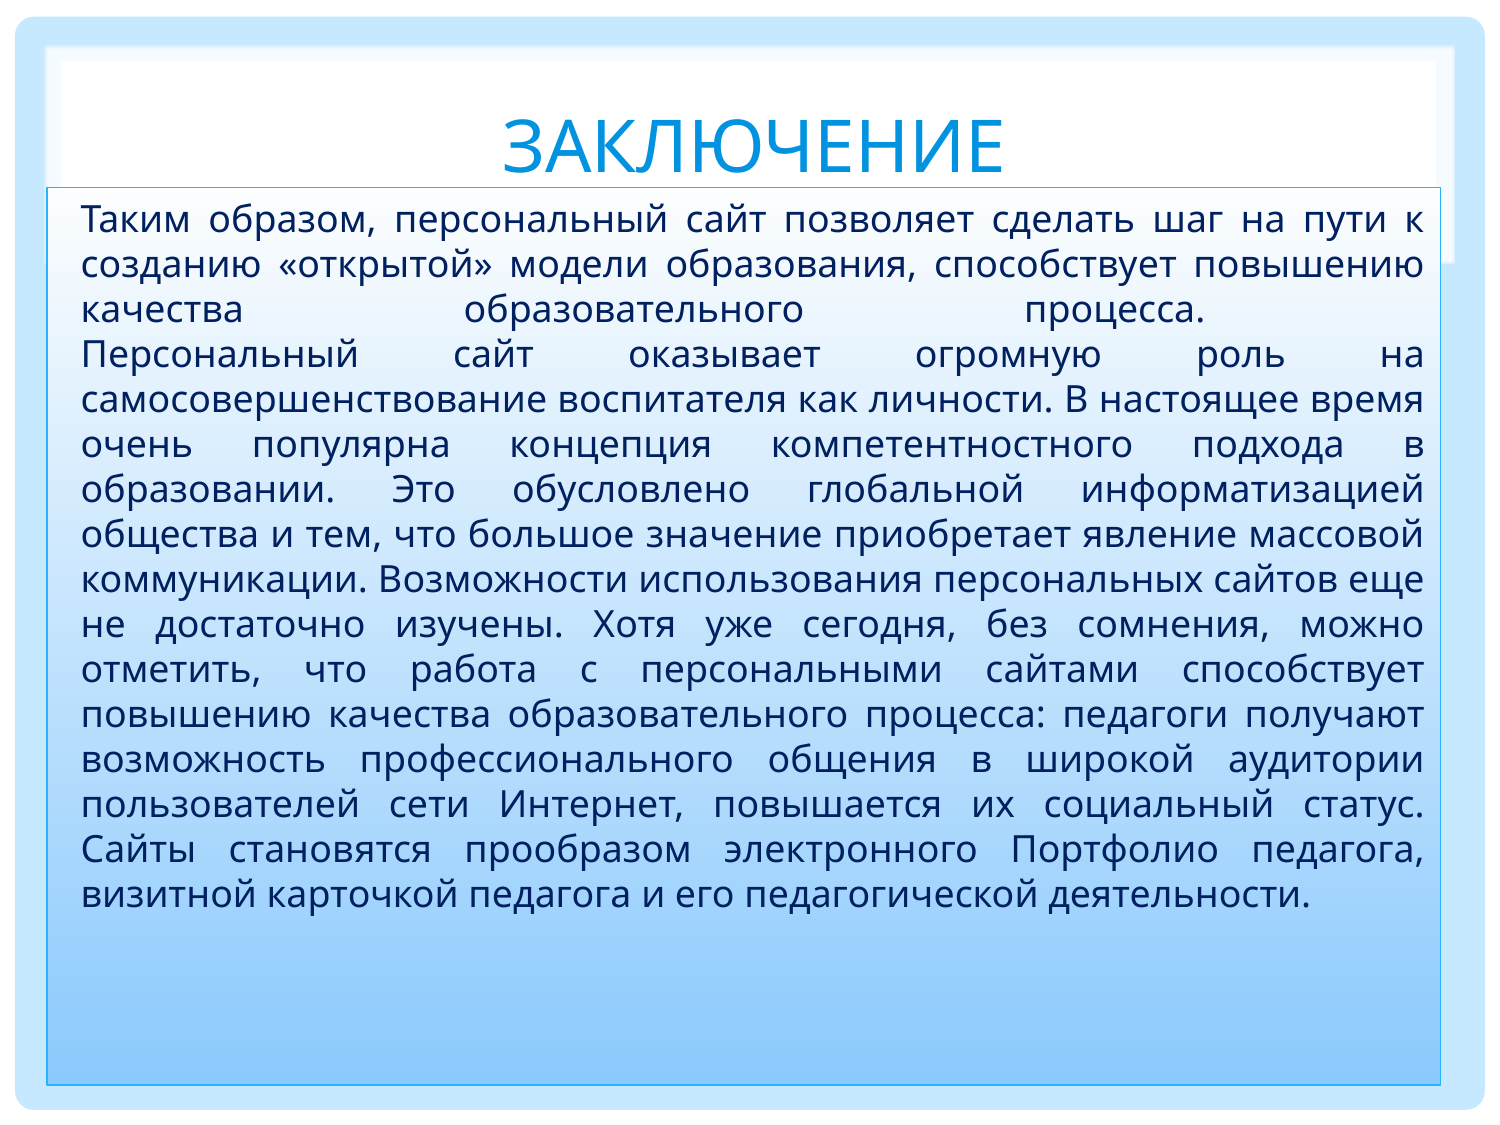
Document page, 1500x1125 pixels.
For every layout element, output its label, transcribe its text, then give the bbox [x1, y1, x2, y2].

title Заключение [76, 78, 1432, 187]
list Таким образом, персональный сайт позволяет сделать шаг на пути к созданию «открытой» модели образования, способствует повышению качества образовательного процесса. Персональный сайт оказывает огромную роль на самосовершенствование воспитателя как личности. В настоящее время очень популярна концепция компетентностного подхода в образовании. Это обусловлено глобальной информатизацией общества и тем, что большое значение приобретает явление массовой коммуникации. Возможности использования персональных сайтов еще не достаточно изучены. Хотя уже сегодня, без сомнения, можно отметить, что работа с персональными сайтами способствует повышению качества образовательного процесса: педагоги получают возможность профессионального общения в широкой аудитории пользователей сети Интернет, повышается их социальный статус. Сайты становятся прообразом электронного Портфолио педагога, визитной карточкой педагога и его педагогической деятельности. [46, 187, 1441, 1086]
